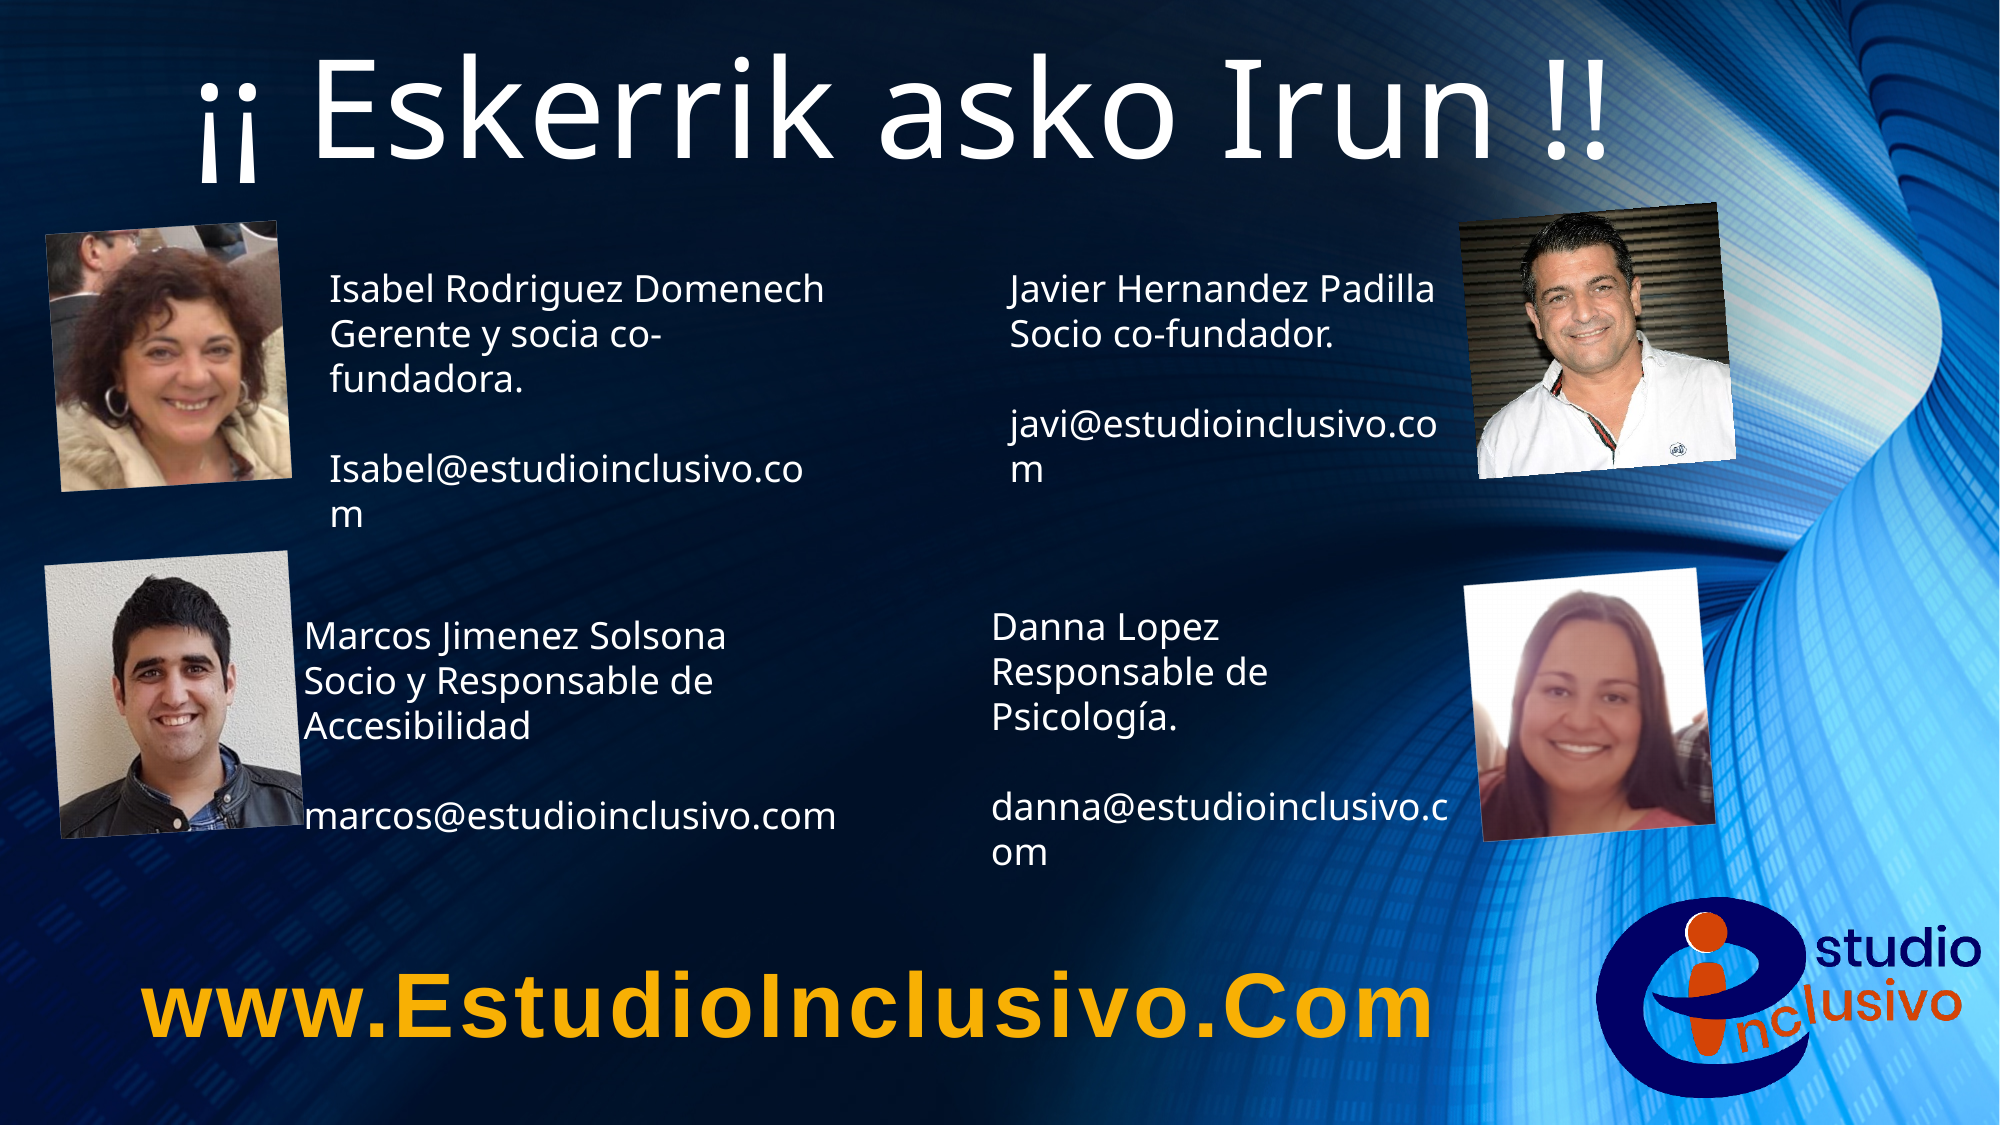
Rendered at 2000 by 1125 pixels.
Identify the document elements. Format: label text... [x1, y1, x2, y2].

text_box Marcos Jimenez Solsona Socio y Responsable de Accesibilidad marcos@estudioinclusivo.com [288, 604, 905, 845]
text_box Isabel Rodriguez Domenech Gerente y socia co-fundadora. Isabel@estudioinclusivo.com [314, 257, 847, 543]
picture [0, 0, 2000, 1125]
title ¡¡ Eskerrik asko Irun !! [83, 27, 1726, 193]
subtitle www.EstudioInclusivo.Com [126, 951, 1474, 1046]
text_box Javier Hernandez Padilla Socio co-fundador. javi@estudioinclusivo.com [994, 257, 1468, 498]
text_box Danna Lopez Responsable de Psicología. danna@estudioinclusivo.com [976, 595, 1468, 881]
